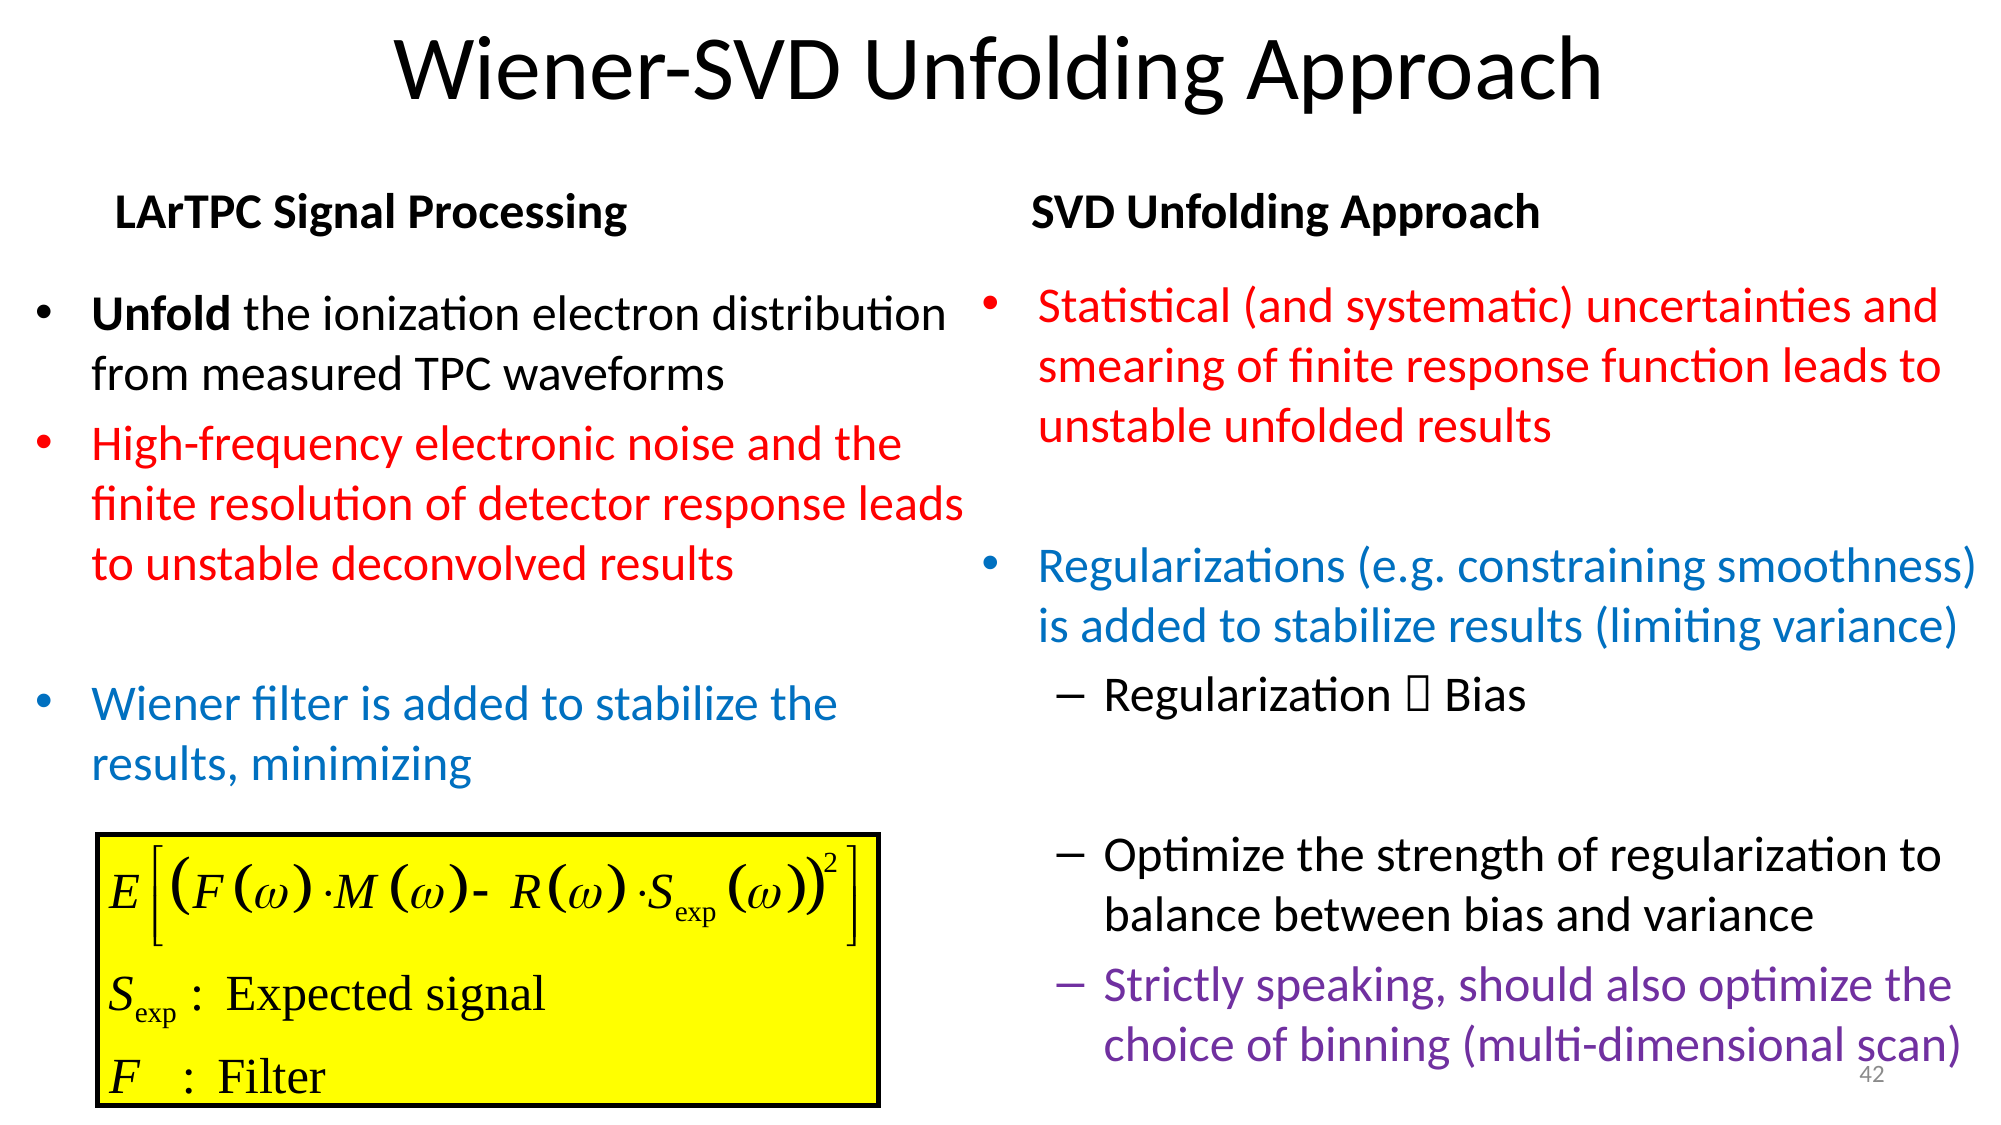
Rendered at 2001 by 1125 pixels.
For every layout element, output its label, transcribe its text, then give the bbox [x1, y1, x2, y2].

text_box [99, 836, 877, 1103]
list Unfold the ionization electron distribution from measured TPC waveforms High-frequency electronic noise and the finite resolution of detector response leads to unstable deconvolved results Wiener filter is added to stabilize the results, minimizing [20, 273, 966, 1040]
list SVD Unfolding Approach [1015, 140, 1900, 246]
list Statistical (and systematic) uncertainties and smearing of finite response function leads to unstable unfolded results Regularizations (e.g. constraining smoothness) is added to stabilize results (limiting variance) Regularization  Bias Optimize the strength of regularization to balance between bias and variance Strictly speaking, should also optimize the choice of binning (multi-dimensional scan) [966, 264, 2000, 1116]
list LArTPC Signal Processing [99, 140, 984, 246]
title Wiener-SVD Unfolding Approach [99, 0, 1900, 157]
slide_number 42 [1433, 1042, 1900, 1103]
